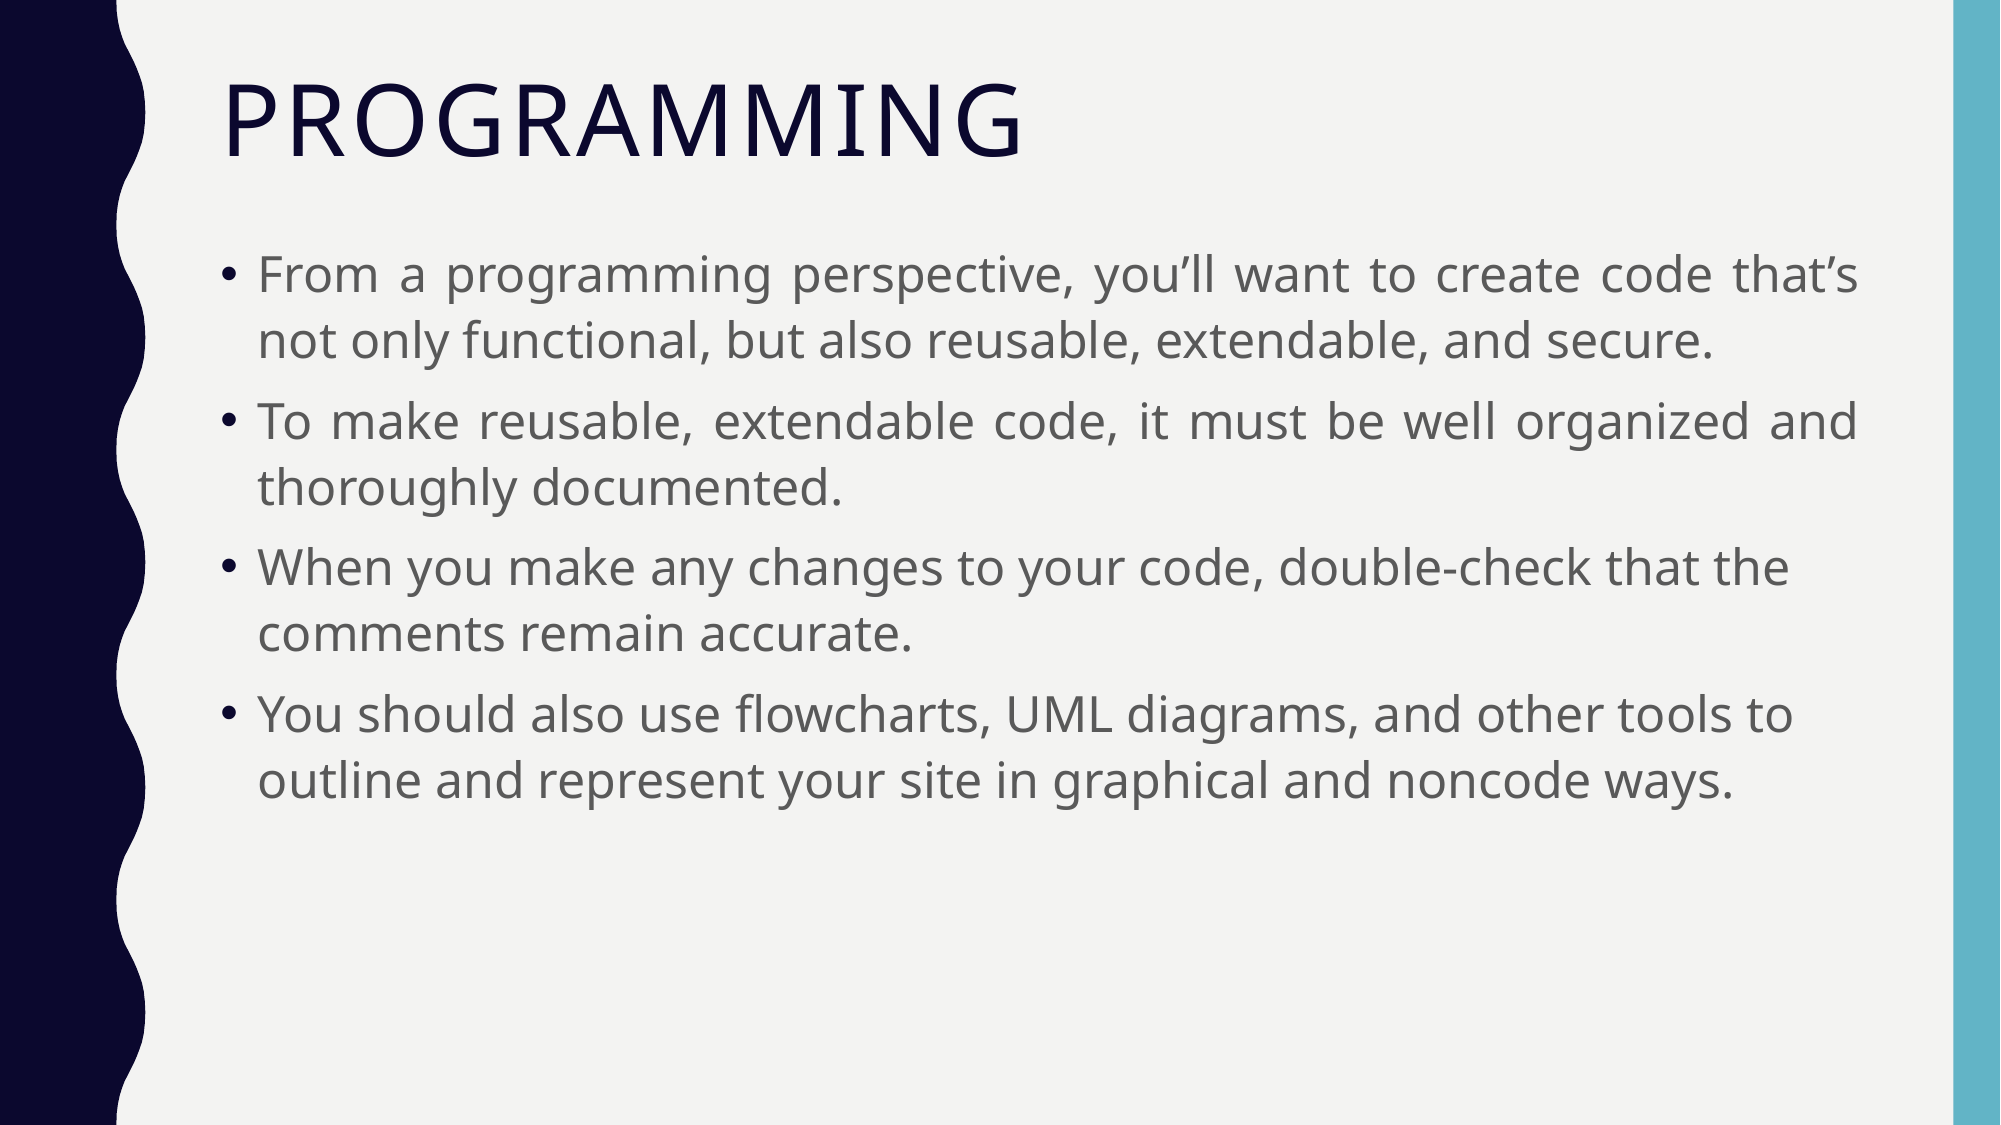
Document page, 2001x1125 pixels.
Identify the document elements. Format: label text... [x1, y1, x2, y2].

list From a programming perspective, you’ll want to create code that’s not only functional, but also reusable, extendable, and secure. To make reusable, extendable code, it must be well organized and thoroughly documented. When you make any changes to your code, double-check that the comments remain accurate. You should also use flowcharts, UML diagrams, and other tools to outline and represent your site in graphical and noncode ways. [205, 229, 1875, 1007]
title Programming [205, 62, 1875, 189]
